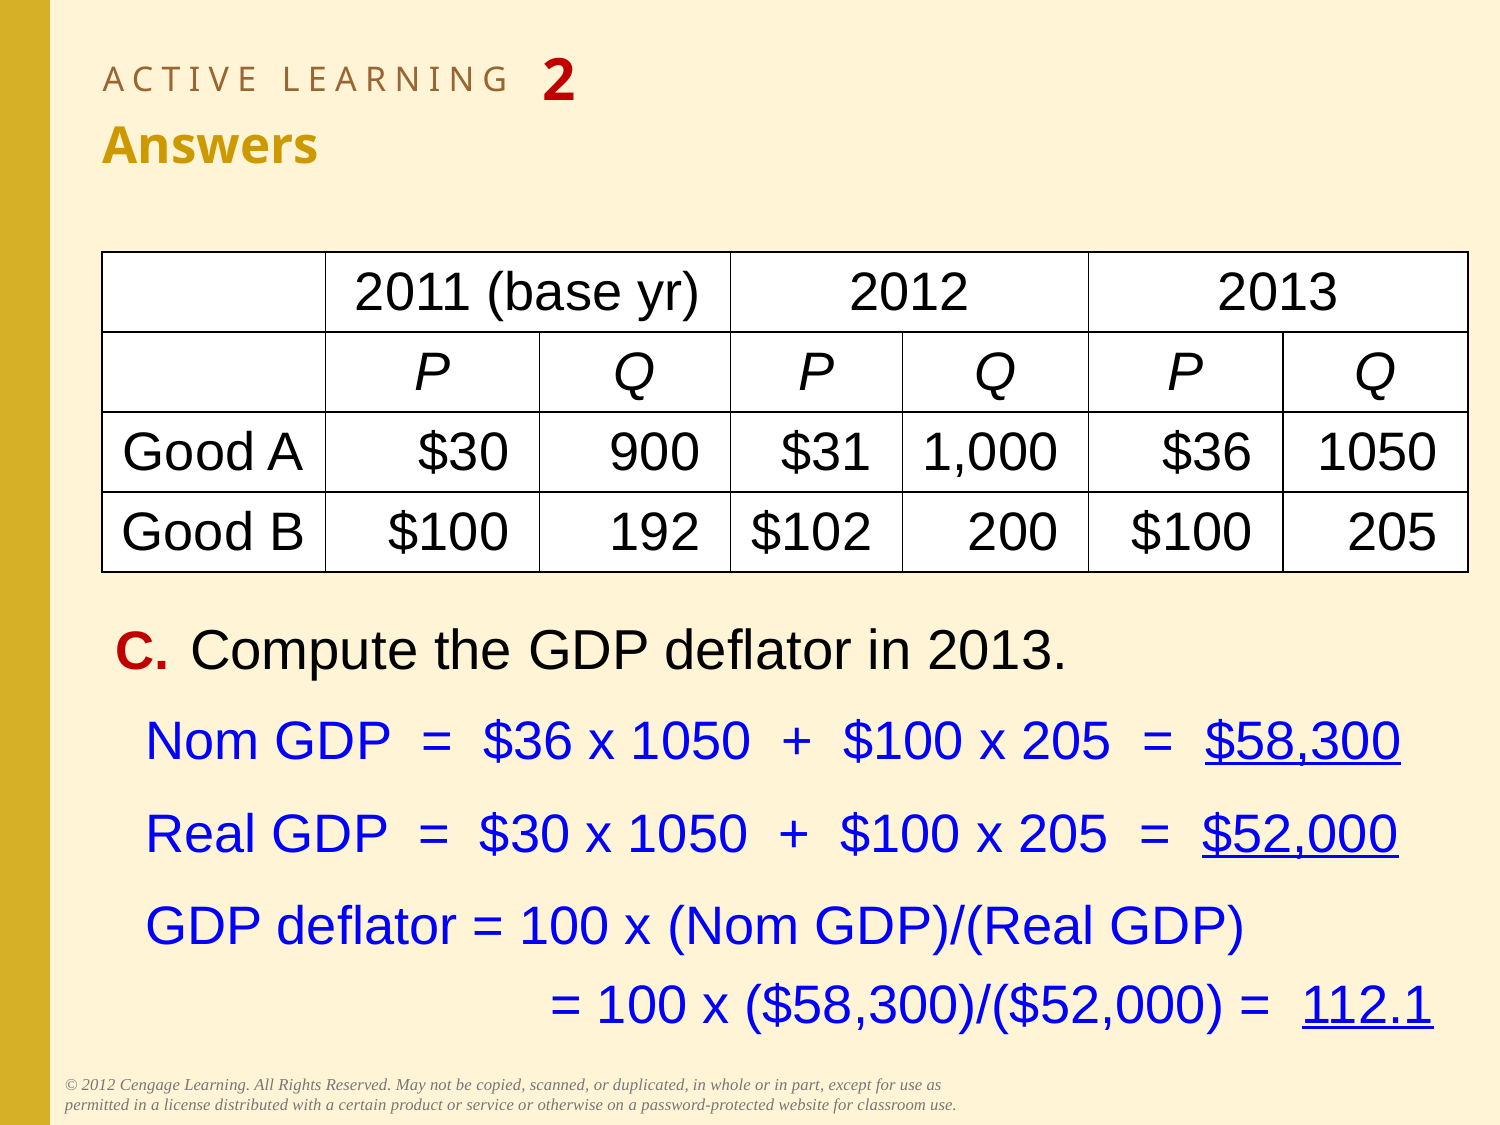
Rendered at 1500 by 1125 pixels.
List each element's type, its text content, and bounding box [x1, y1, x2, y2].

table_cell 200 [903, 493, 1088, 571]
text_box C. Compute the GDP deflator in 2013. Nom GDP = $36 x 1050 + $100 x 205 = $58,300 Real GDP = $30 x 1050 + $100 x 205 = $52,000 GDP deflator = 100 x (Nom GDP)/(Real GDP) = 100 x ($58,300)/($52,000) = 112.1 [100, 602, 1450, 1085]
table_cell P [731, 333, 902, 411]
table_cell [103, 333, 325, 411]
table_cell 900 [540, 413, 730, 491]
table_cell Q [1284, 333, 1467, 411]
table_cell $100 [326, 493, 539, 571]
table_header 2012 [731, 253, 1088, 331]
table_cell 1,000 [903, 413, 1088, 491]
table_cell 192 [540, 493, 730, 571]
table_header 2011 (base yr) [326, 253, 730, 331]
table_cell $102 [731, 493, 902, 571]
table_cell P [1089, 333, 1282, 411]
table_cell $36 [1089, 413, 1282, 491]
table_header 2013 [1089, 253, 1467, 331]
table_cell $100 [1089, 493, 1282, 571]
table_cell Good A [103, 413, 325, 491]
table_cell 205 [1284, 493, 1467, 571]
table_cell Q [540, 333, 730, 411]
title ACTIVE LEARNING 2 Answers [87, 24, 1435, 182]
text_box © 2012 Cengage Learning. All Rights Reserved. May not be copied, scanned, or duplicated, in whole or in part, except for use as permitted in a license distributed with a certain product or service or otherwise on a password-protected website for classroom use. [50, 1066, 977, 1121]
table_cell 1050 [1284, 413, 1467, 491]
table_cell $30 [326, 413, 539, 491]
table_cell Good B [103, 493, 325, 571]
text_box [0, 0, 50, 1125]
table_cell P [326, 333, 539, 411]
table_cell $31 [731, 413, 902, 491]
table_cell Q [903, 333, 1088, 411]
table_header [103, 253, 325, 331]
